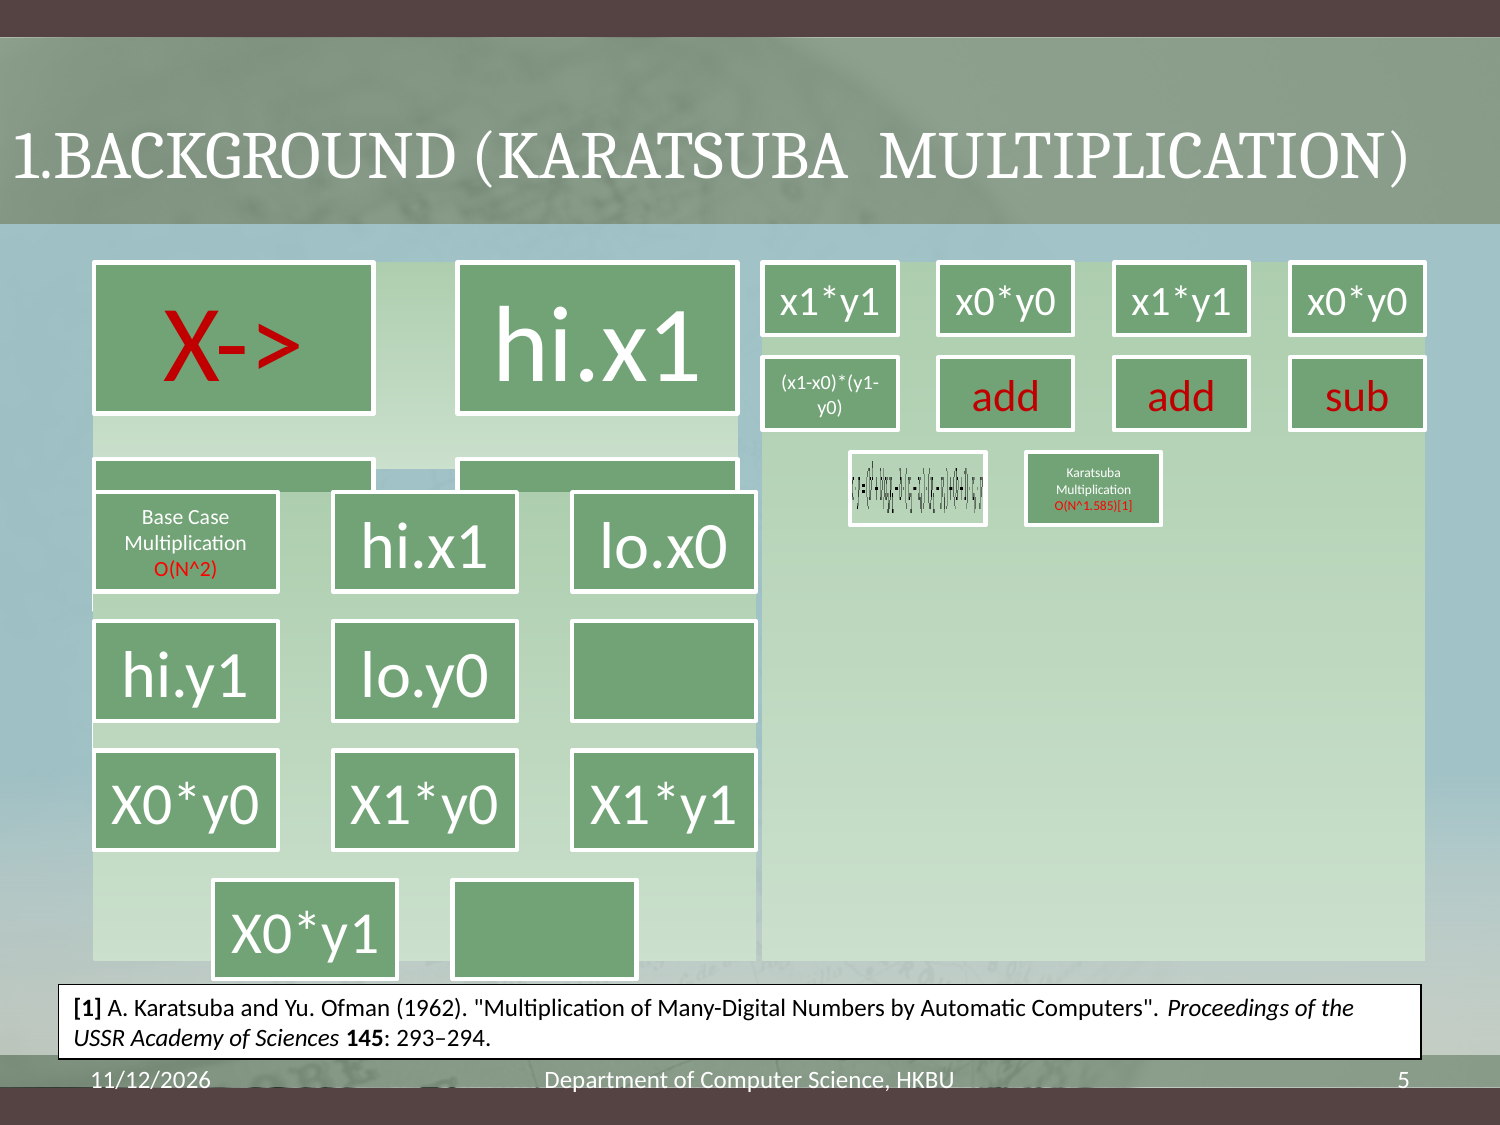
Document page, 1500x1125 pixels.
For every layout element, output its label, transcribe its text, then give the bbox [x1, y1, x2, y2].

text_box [93, 492, 757, 961]
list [93, 262, 738, 469]
text_box [1] A. Karatsuba and Yu. Ofman (1962). "Multiplication of Many-Digital Numbers by Automatic Computers". Proceedings of the USSR Academy of Sciences 145: 293–294. [58, 984, 1421, 1059]
footer Department of Computer Science, HKBU [512, 1059, 988, 1109]
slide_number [75, 1059, 425, 1109]
slide_number 5 [1074, 1048, 1425, 1109]
title 1.Background (Karatsuba multiplication) [0, 37, 1500, 200]
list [762, 262, 1425, 961]
